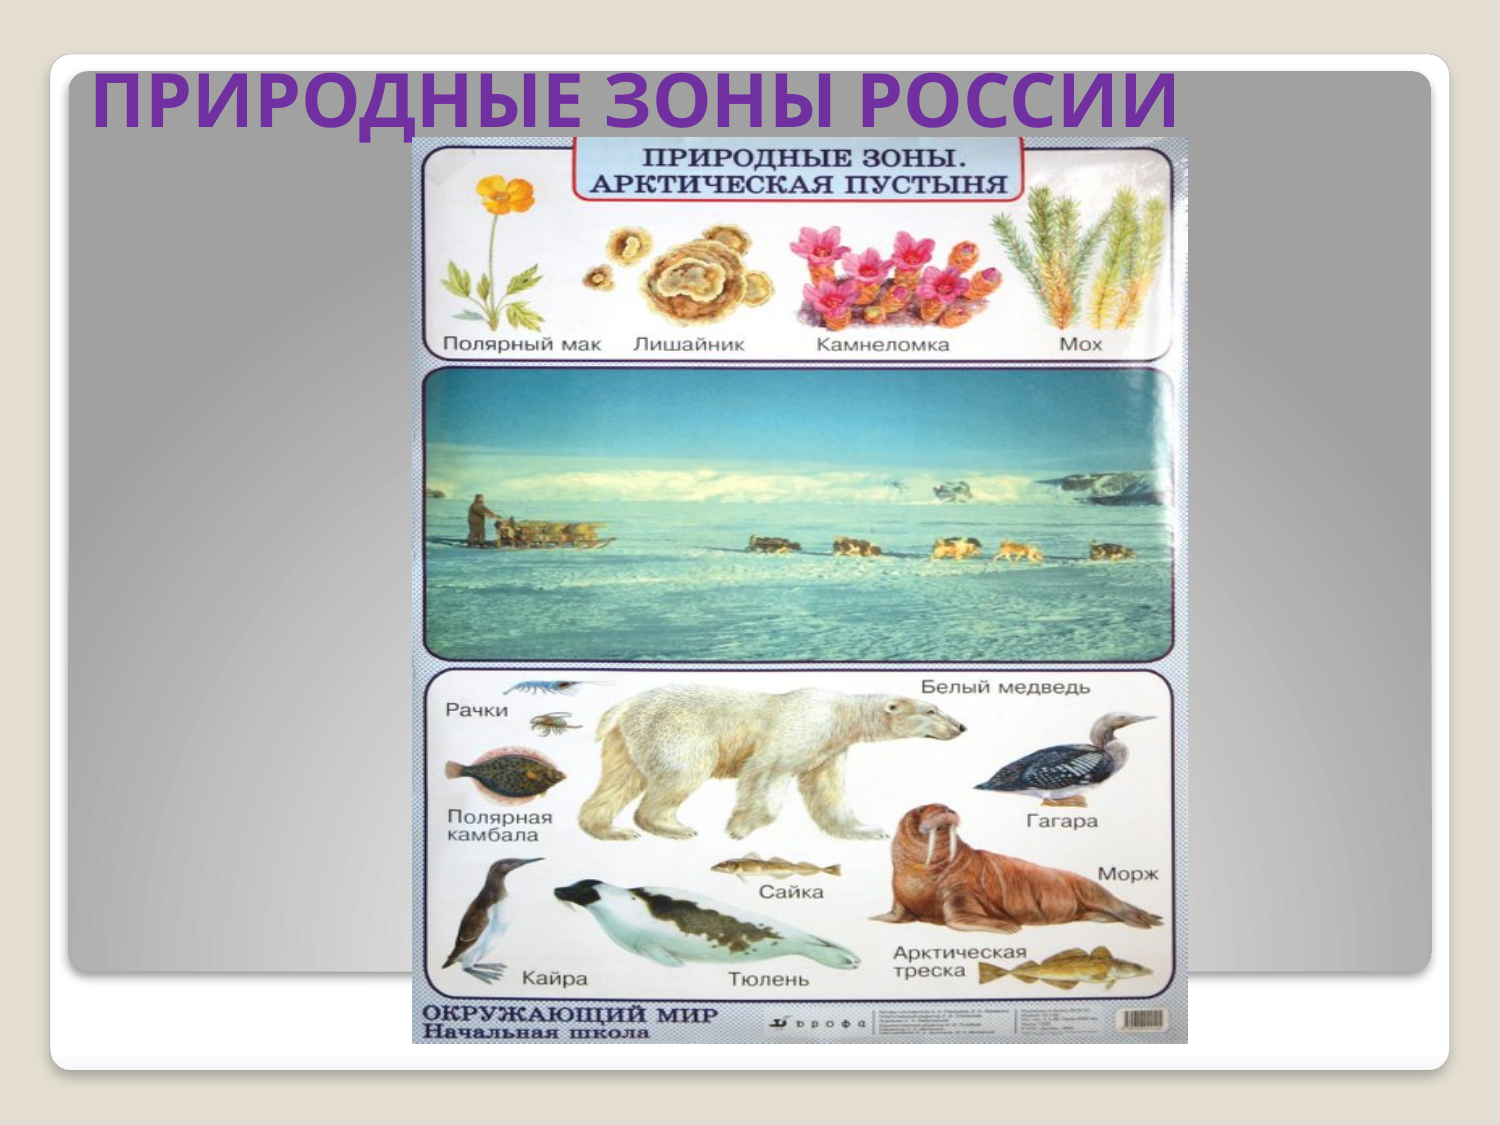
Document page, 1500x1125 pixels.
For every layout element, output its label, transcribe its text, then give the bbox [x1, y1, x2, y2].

picture [412, 137, 1188, 1044]
title ПРИРОДНЫЕ ЗОНЫ РОССИИ [75, 45, 1425, 150]
